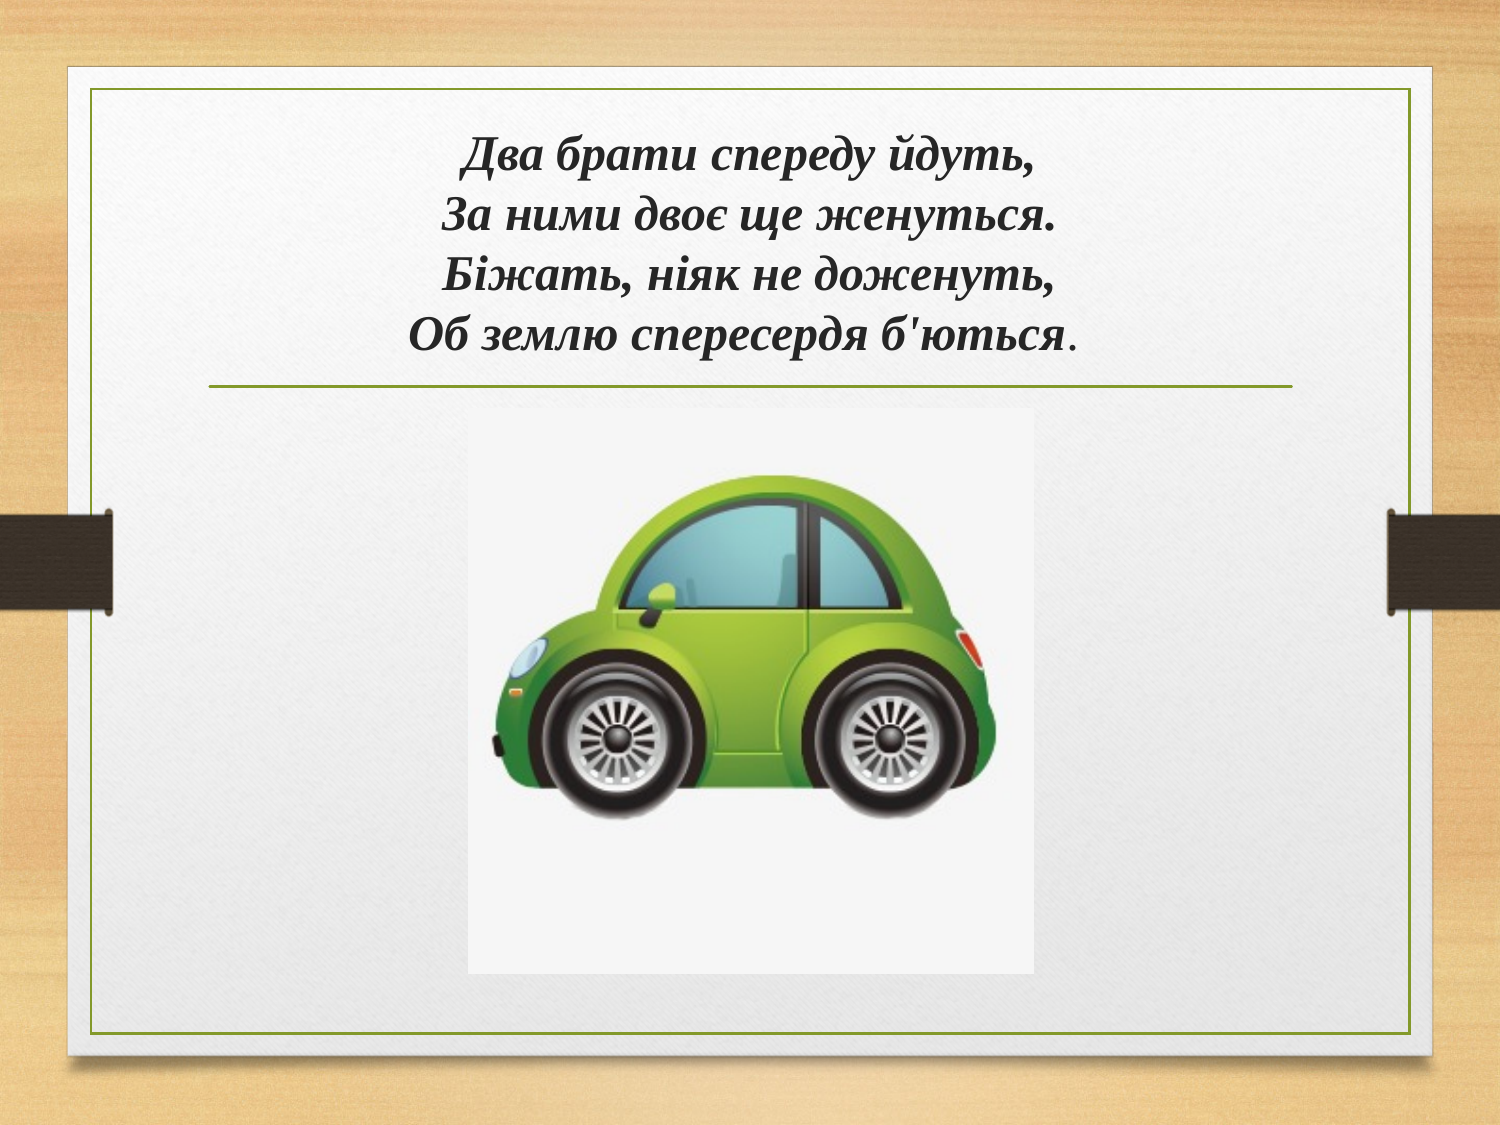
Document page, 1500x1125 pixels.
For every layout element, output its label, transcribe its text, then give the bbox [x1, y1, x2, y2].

picture [0, 0, 1500, 1125]
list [467, 408, 1034, 974]
title Два брати спереду йдуть, За ними двоє ще женуться. Біжать, ніяк не доженуть, Об землю спересердя б'ються. [135, 113, 1365, 348]
